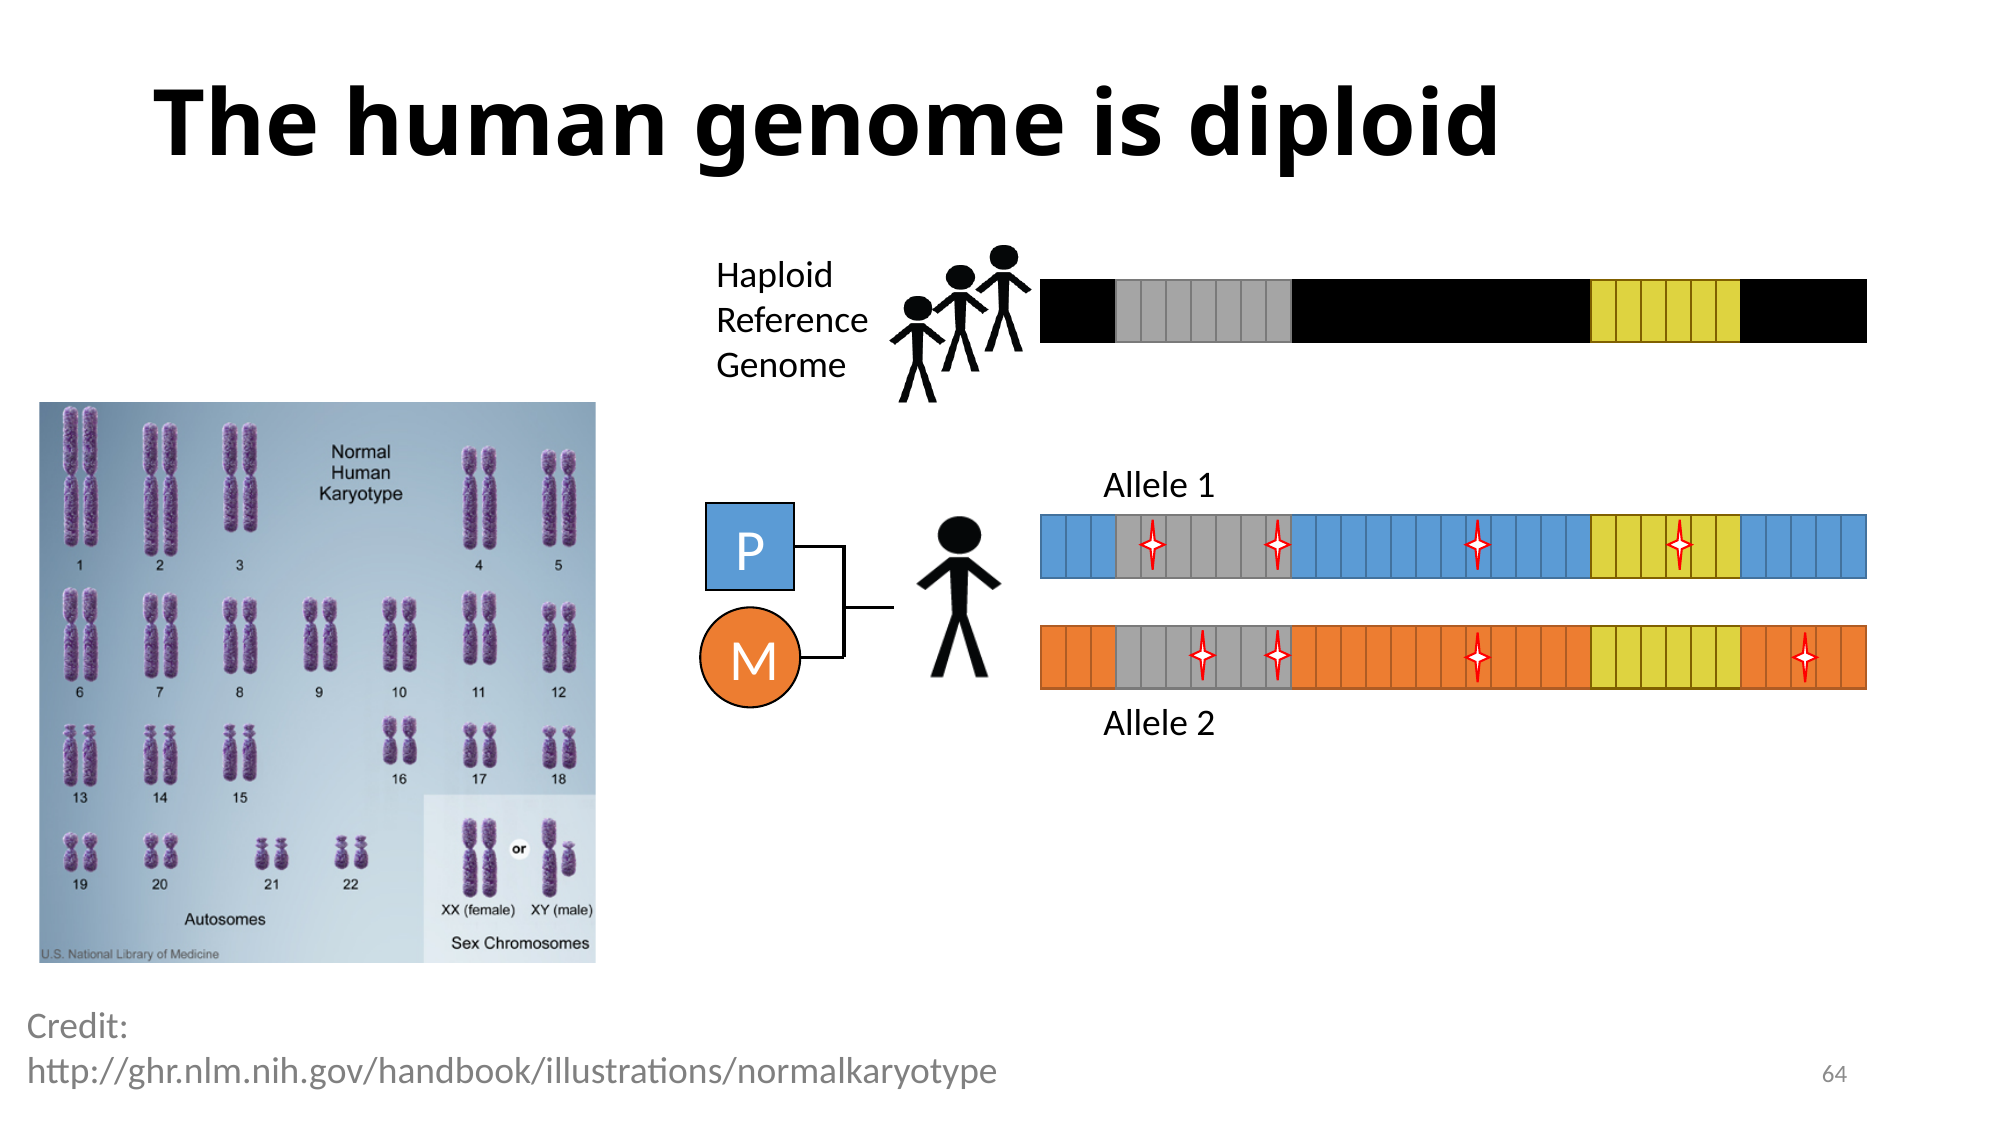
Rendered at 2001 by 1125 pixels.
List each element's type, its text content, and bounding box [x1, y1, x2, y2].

text_box [1665, 279, 1690, 343]
text_box [1340, 279, 1365, 343]
text_box [1715, 625, 1740, 690]
text_box [1690, 625, 1715, 690]
text_box P [705, 502, 795, 591]
text_box [1842, 279, 1867, 343]
text_box [1540, 625, 1565, 690]
text_box [1492, 514, 1515, 579]
text_box [1465, 546, 1492, 579]
text_box [1390, 625, 1415, 690]
text_box [1815, 279, 1842, 343]
text_box [1315, 625, 1340, 690]
text_box [1640, 625, 1665, 690]
text_box [1665, 519, 1694, 570]
picture [903, 492, 1016, 681]
text_box [1090, 625, 1115, 690]
text_box [1515, 625, 1540, 690]
text_box [1190, 514, 1215, 579]
text_box [1265, 279, 1292, 343]
text_box [1463, 632, 1492, 683]
text_box [1815, 514, 1842, 579]
picture [880, 228, 1041, 405]
text_box [1690, 279, 1715, 343]
text_box [1292, 625, 1315, 690]
text_box [1215, 625, 1240, 690]
text_box [1190, 625, 1215, 654]
text_box [1265, 656, 1292, 690]
text_box [1390, 514, 1415, 579]
text_box [1240, 279, 1265, 343]
text_box [1790, 658, 1815, 690]
text_box [1265, 514, 1292, 544]
text_box [1665, 514, 1690, 544]
text_box [1440, 514, 1465, 579]
text_box [1040, 625, 1065, 690]
text_box [1140, 279, 1167, 343]
text_box [1465, 625, 1492, 656]
text_box [1740, 514, 1765, 579]
text_box [1690, 514, 1715, 579]
text_box [1065, 514, 1090, 579]
text_box Allele 1 [1088, 452, 1231, 513]
text_box [1640, 514, 1665, 579]
text_box [1315, 279, 1340, 343]
text_box Credit: http://ghr.nlm.nih.gov/handbook/illustrations/normalkaryotype [12, 993, 1079, 1099]
title The human genome is diploid [137, 59, 1863, 191]
slide_number 64 [1412, 1042, 1863, 1103]
text_box [1292, 514, 1315, 579]
text_box [1340, 514, 1365, 579]
text_box [1065, 625, 1090, 690]
text_box [1167, 514, 1190, 579]
text_box [1265, 546, 1292, 579]
text_box [1515, 279, 1540, 343]
text_box [1041, 279, 1065, 343]
text_box [1665, 625, 1690, 690]
text_box [1590, 279, 1615, 343]
text_box [1140, 514, 1167, 544]
text_box M [699, 606, 802, 709]
text_box [1415, 625, 1440, 690]
text_box [1590, 625, 1615, 690]
text_box [1465, 514, 1492, 544]
text_box Haploid Reference Genome [701, 243, 893, 393]
text_box [1463, 519, 1492, 570]
text_box [1615, 279, 1640, 343]
text_box [1390, 279, 1415, 343]
text_box [1190, 657, 1215, 690]
text_box [1715, 279, 1740, 343]
text_box [1740, 625, 1765, 690]
text_box [1565, 514, 1590, 579]
text_box [1140, 546, 1167, 579]
text_box [1540, 514, 1565, 579]
text_box [1665, 545, 1690, 579]
text_box [1465, 279, 1492, 343]
text_box Allele 2 [1088, 690, 1231, 751]
text_box [1167, 279, 1190, 343]
text_box [1263, 519, 1292, 570]
text_box [1415, 514, 1440, 579]
text_box [1715, 514, 1740, 579]
text_box [1842, 514, 1867, 579]
text_box [1465, 658, 1492, 690]
text_box [1365, 279, 1390, 343]
text_box [1415, 279, 1440, 343]
text_box [1590, 514, 1615, 579]
text_box [1090, 279, 1115, 343]
text_box [1115, 514, 1140, 579]
text_box [1263, 630, 1292, 681]
text_box [1167, 625, 1190, 690]
text_box [1440, 625, 1465, 690]
text_box [1240, 625, 1265, 690]
text_box [1515, 514, 1540, 579]
text_box [1365, 514, 1390, 579]
text_box [1492, 625, 1515, 690]
text_box [1765, 279, 1790, 343]
text_box [1790, 632, 1820, 683]
text_box [1815, 625, 1842, 690]
text_box [1340, 625, 1365, 690]
text_box [1138, 519, 1167, 570]
text_box [1492, 279, 1515, 343]
text_box [1740, 279, 1765, 343]
text_box [1215, 279, 1240, 343]
text_box [1365, 625, 1390, 690]
text_box [1190, 279, 1215, 343]
text_box [1040, 514, 1065, 579]
text_box [1565, 279, 1590, 343]
text_box [1265, 625, 1292, 654]
text_box [1790, 625, 1815, 657]
text_box [1615, 514, 1640, 579]
text_box [1765, 625, 1790, 690]
text_box [1565, 625, 1590, 690]
text_box [1215, 514, 1240, 579]
text_box [1790, 514, 1815, 579]
text_box [1065, 279, 1090, 343]
text_box [1765, 514, 1790, 579]
text_box [1240, 514, 1265, 579]
text_box [1188, 630, 1217, 681]
text_box [1090, 514, 1115, 579]
text_box [1140, 625, 1167, 690]
text_box [1292, 279, 1315, 343]
text_box [1315, 514, 1340, 579]
picture [39, 402, 596, 963]
text_box [1640, 279, 1665, 343]
text_box [1115, 625, 1140, 690]
text_box [1790, 279, 1815, 343]
text_box [1440, 279, 1465, 343]
text_box [1615, 625, 1640, 690]
text_box [1540, 279, 1565, 343]
text_box [1115, 279, 1140, 343]
text_box [1842, 625, 1867, 690]
